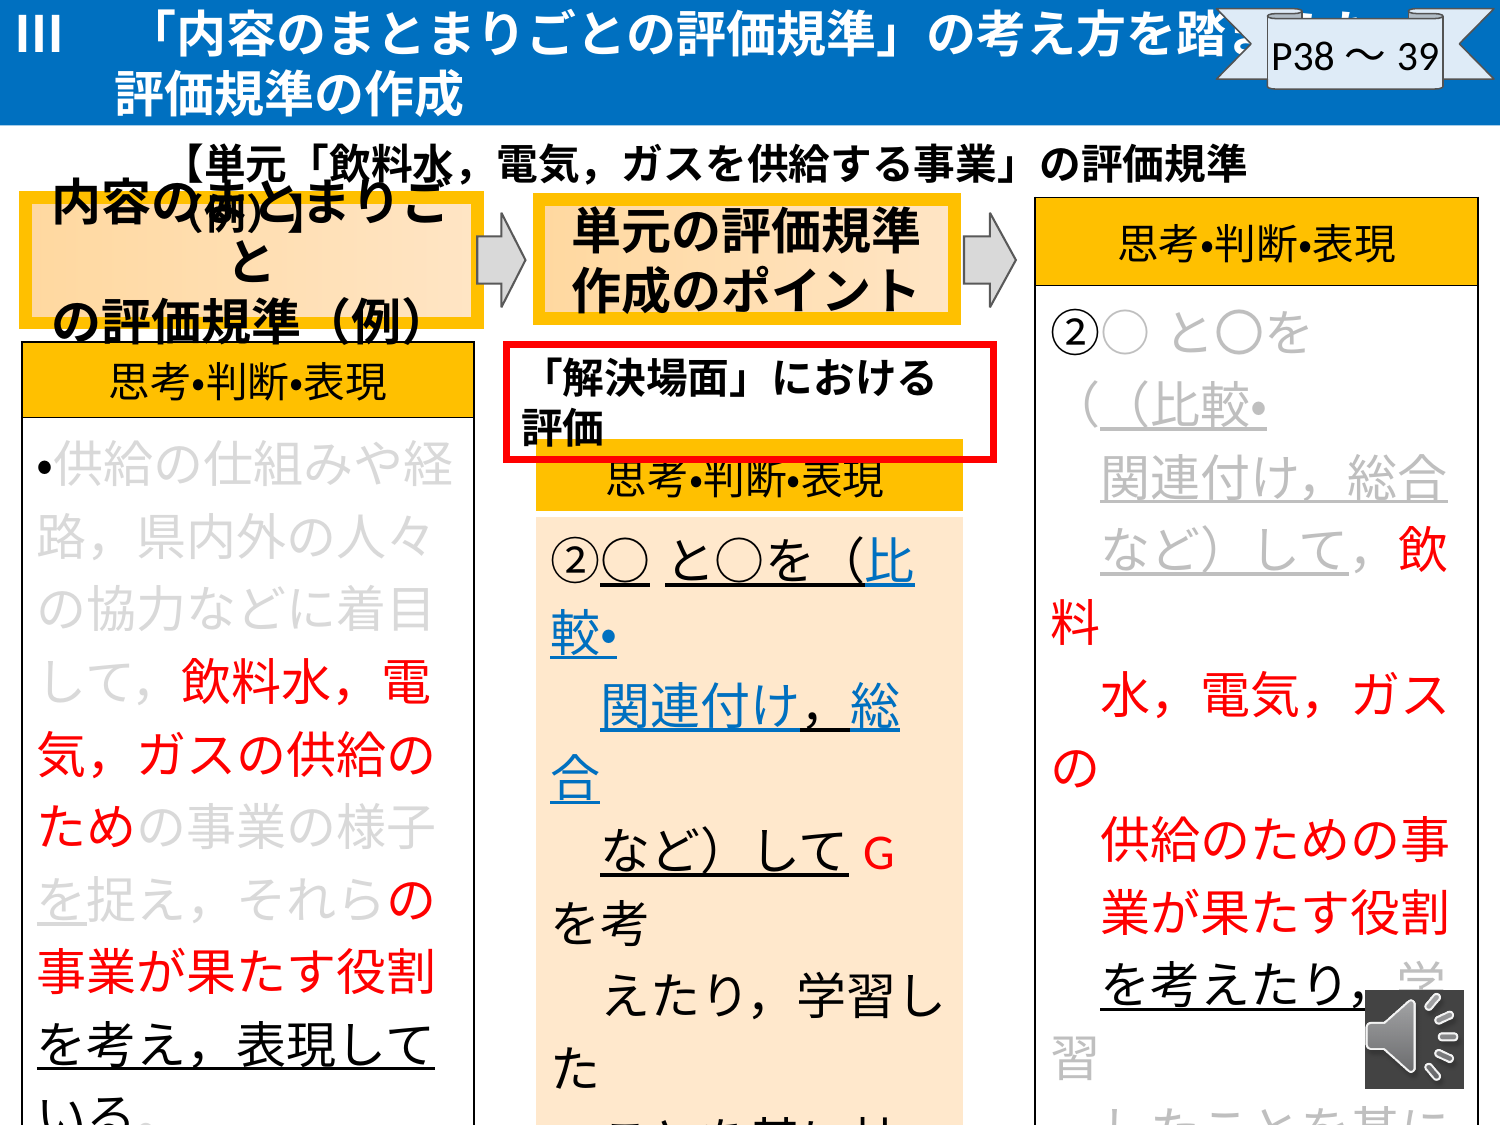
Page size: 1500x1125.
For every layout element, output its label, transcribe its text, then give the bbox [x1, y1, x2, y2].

text_box [962, 212, 1018, 308]
table_header 思考・判断・表現 [23, 343, 473, 417]
text_box [476, 212, 527, 308]
table_cell ②○と○を（比較・ 関連付け，総合 など）してGを考 えたり，学習した ことを基に社会 への関わり方を 選択・判断したり して，適切に表現 している。 [536, 517, 963, 1125]
text_box Ⅲ 「内容のまとまりごとの評価規準」の考え方を踏まえた 評価規準の作成 [0, 0, 1500, 126]
text_box 【単元「飲料水，電気，ガスを供給する事業」の評価規準（例）】 [147, 130, 1276, 245]
text_box 単元の評価規準 作成のポイント [538, 198, 955, 320]
table_header 思考・判断・表現 [536, 460, 963, 511]
picture [1364, 989, 1465, 1090]
text_box P38～39 [1216, 8, 1495, 90]
table_cell ・供給の仕組みや経路，県内外の人々の協力などに着目して，飲料水，電気，ガスの供給のための事業の様子を捉え，それらの事業が果たす役割を考え，表現している。 [23, 418, 473, 1125]
table_cell ②○と〇を（（比較・ 関連付け，総合 など）して，飲料 水，電気，ガスの 供給のための事 業が果たす役割 を考えたり，学習 したことを基に社 会への関わり方 を選択・判断した りして，適切に表 現している。 [1036, 286, 1477, 1125]
table_header 思考・判断・表現 [1036, 198, 1477, 285]
text_box 内容のまとまりごと の評価規準（例） [24, 196, 478, 324]
text_box 「解決場面」における評価 [506, 344, 994, 460]
